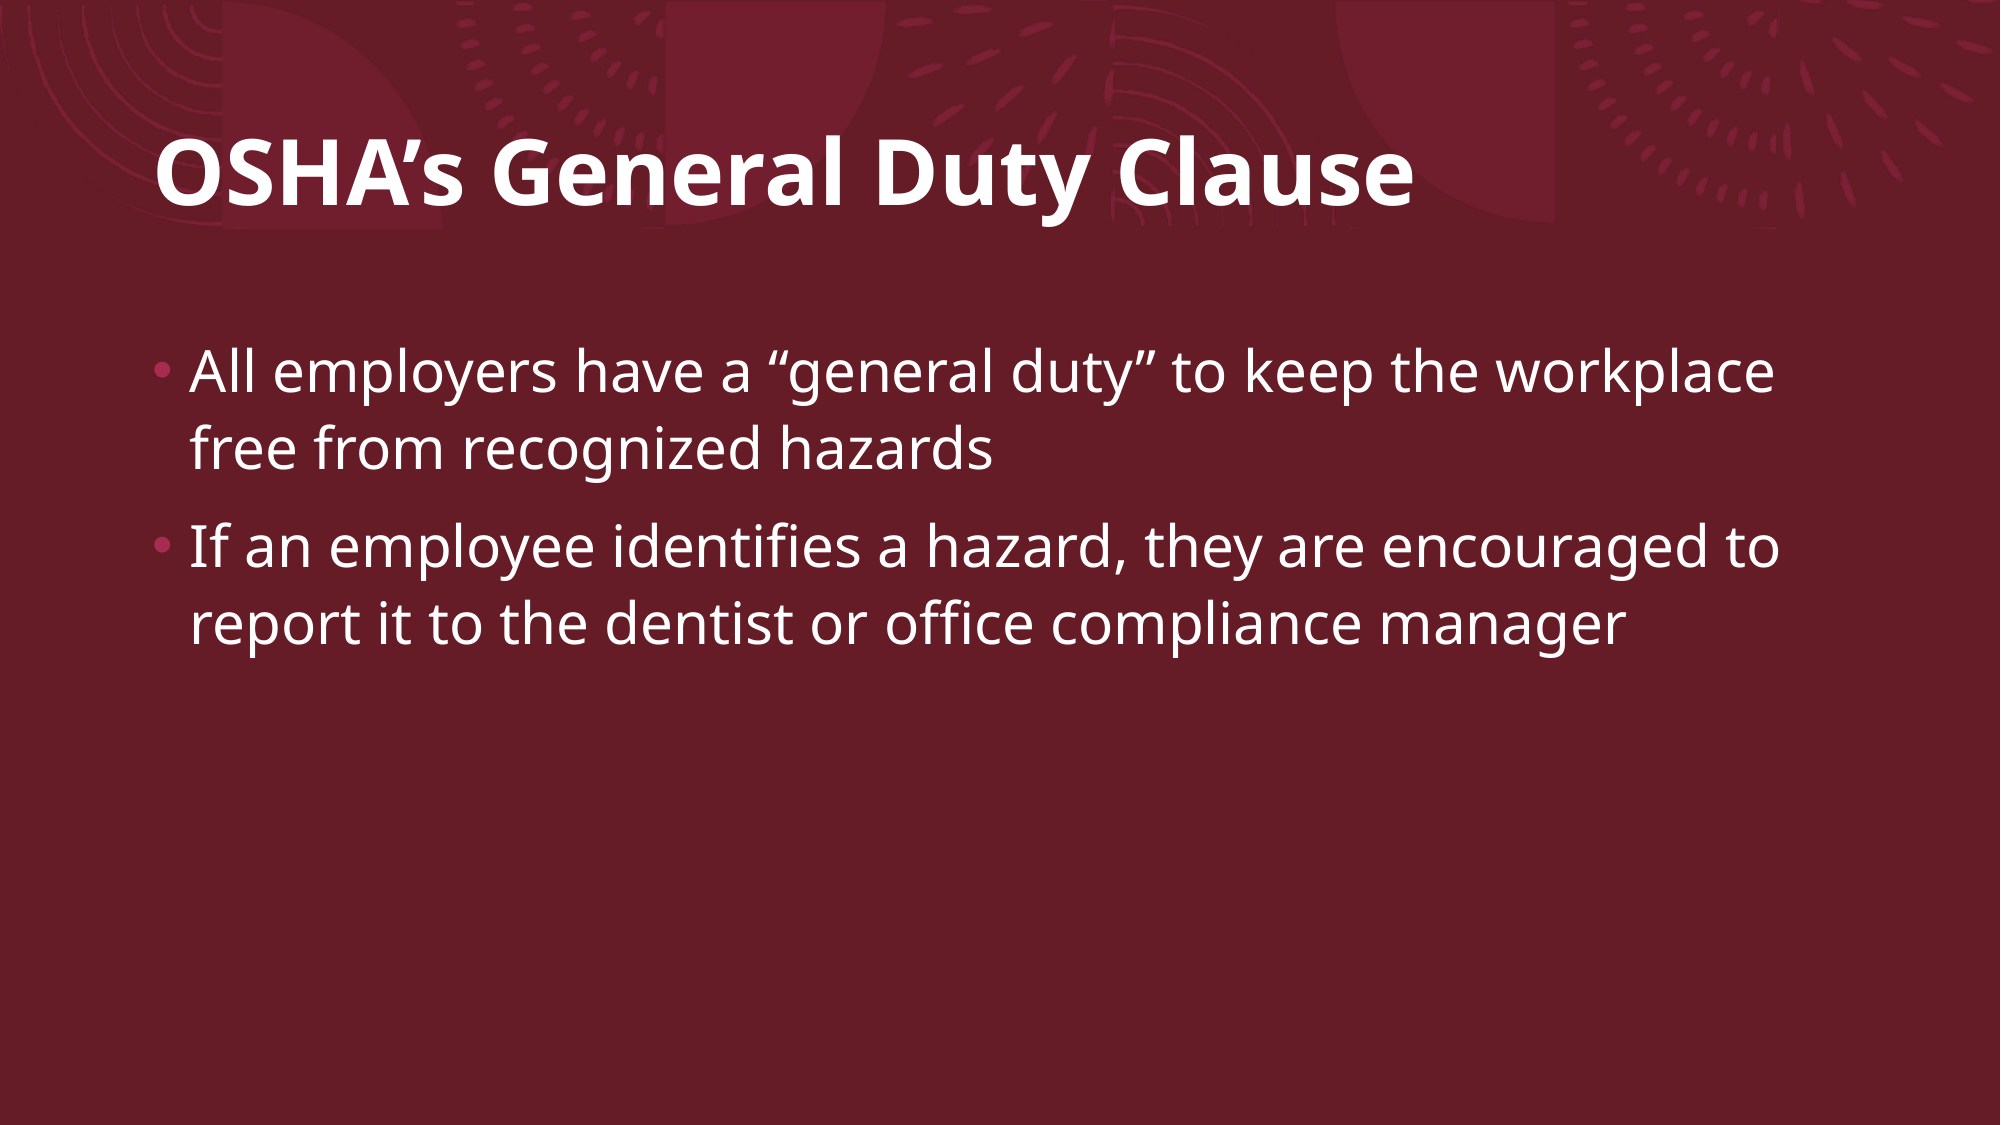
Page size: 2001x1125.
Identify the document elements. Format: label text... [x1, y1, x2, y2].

title OSHA’s General Duty Clause [137, 60, 1863, 278]
list All employers have a “general duty” to keep the workplace free from recognized hazards If an employee identifies a hazard, they are encouraged to report it to the dentist or office compliance manager [137, 319, 1863, 1009]
